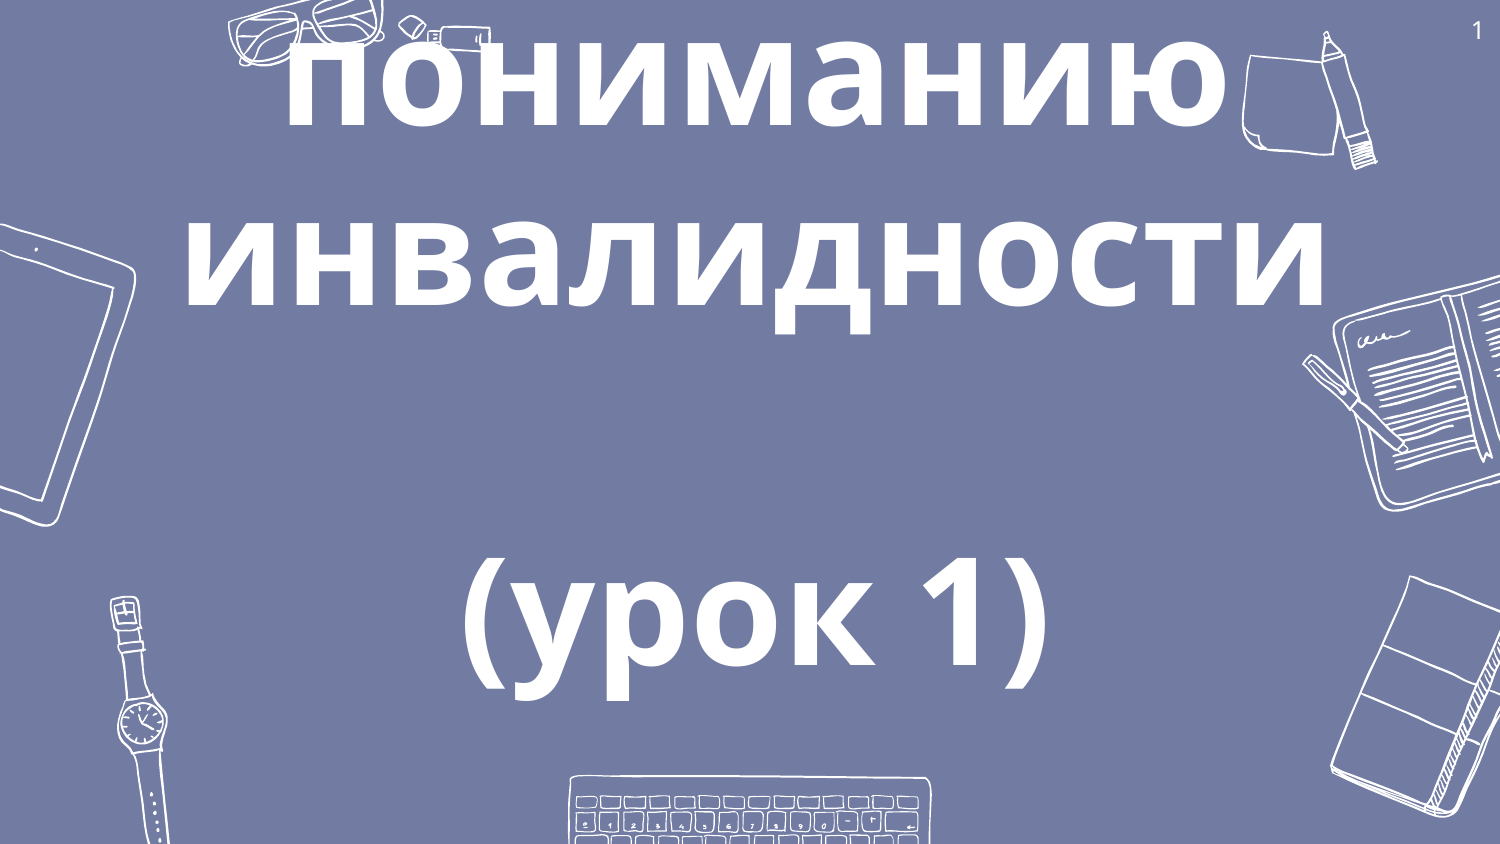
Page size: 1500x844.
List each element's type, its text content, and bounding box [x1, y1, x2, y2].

title Уроки по пониманию инвалидности (урок 1) [159, 138, 1352, 711]
slide_number 1 [1435, 0, 1500, 53]
